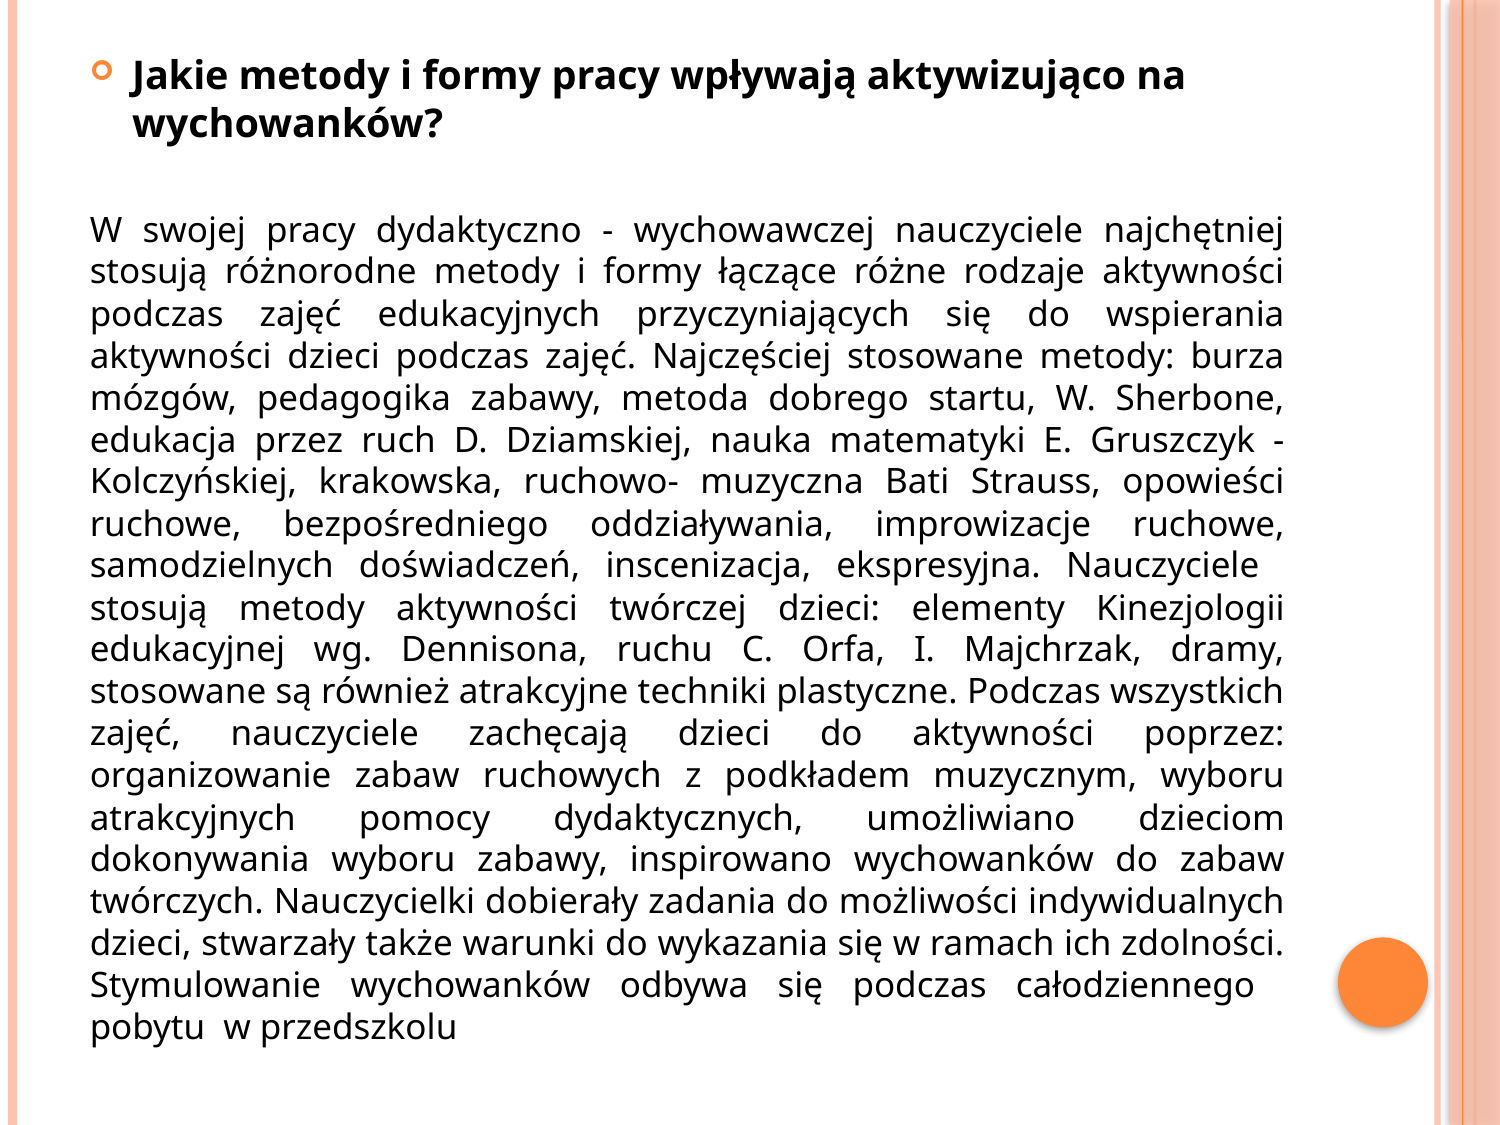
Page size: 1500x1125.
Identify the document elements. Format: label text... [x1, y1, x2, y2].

list Jakie metody i formy pracy wpływają aktywizująco na wychowanków? W swojej pracy dydaktyczno - wychowawczej nauczyciele najchętniej stosują różnorodne metody i formy łączące różne rodzaje aktywności podczas zajęć edukacyjnych przyczyniających się do wspierania aktywności dzieci podczas zajęć. Najczęściej stosowane metody: burza mózgów, pedagogika zabawy, metoda dobrego startu, W. Sherbone, edukacja przez ruch D. Dziamskiej, nauka matematyki E. Gruszczyk - Kolczyńskiej, krakowska, ruchowo- muzyczna Bati Strauss, opowieści ruchowe, bezpośredniego oddziaływania, improwizacje ruchowe, samodzielnych doświadczeń, inscenizacja, ekspresyjna. Nauczyciele stosują metody aktywności twórczej dzieci: elementy Kinezjologii edukacyjnej wg. Dennisona, ruchu C. Orfa, I. Majchrzak, dramy, stosowane są również atrakcyjne techniki plastyczne. Podczas wszystkich zajęć, nauczyciele zachęcają dzieci do aktywności poprzez: organizowanie zabaw ruchowych z podkładem muzycznym, wyboru atrakcyjnych pomocy dydaktycznych, umożliwiano dzieciom dokonywania wyboru zabawy, inspirowano wychowanków do zabaw twórczych. Nauczycielki dobierały zadania do możliwości indywidualnych dzieci, stwarzały także warunki do wykazania się w ramach ich zdolności. Stymulowanie wychowanków odbywa się podczas całodziennego pobytu w przedszkolu [75, 42, 1300, 1062]
